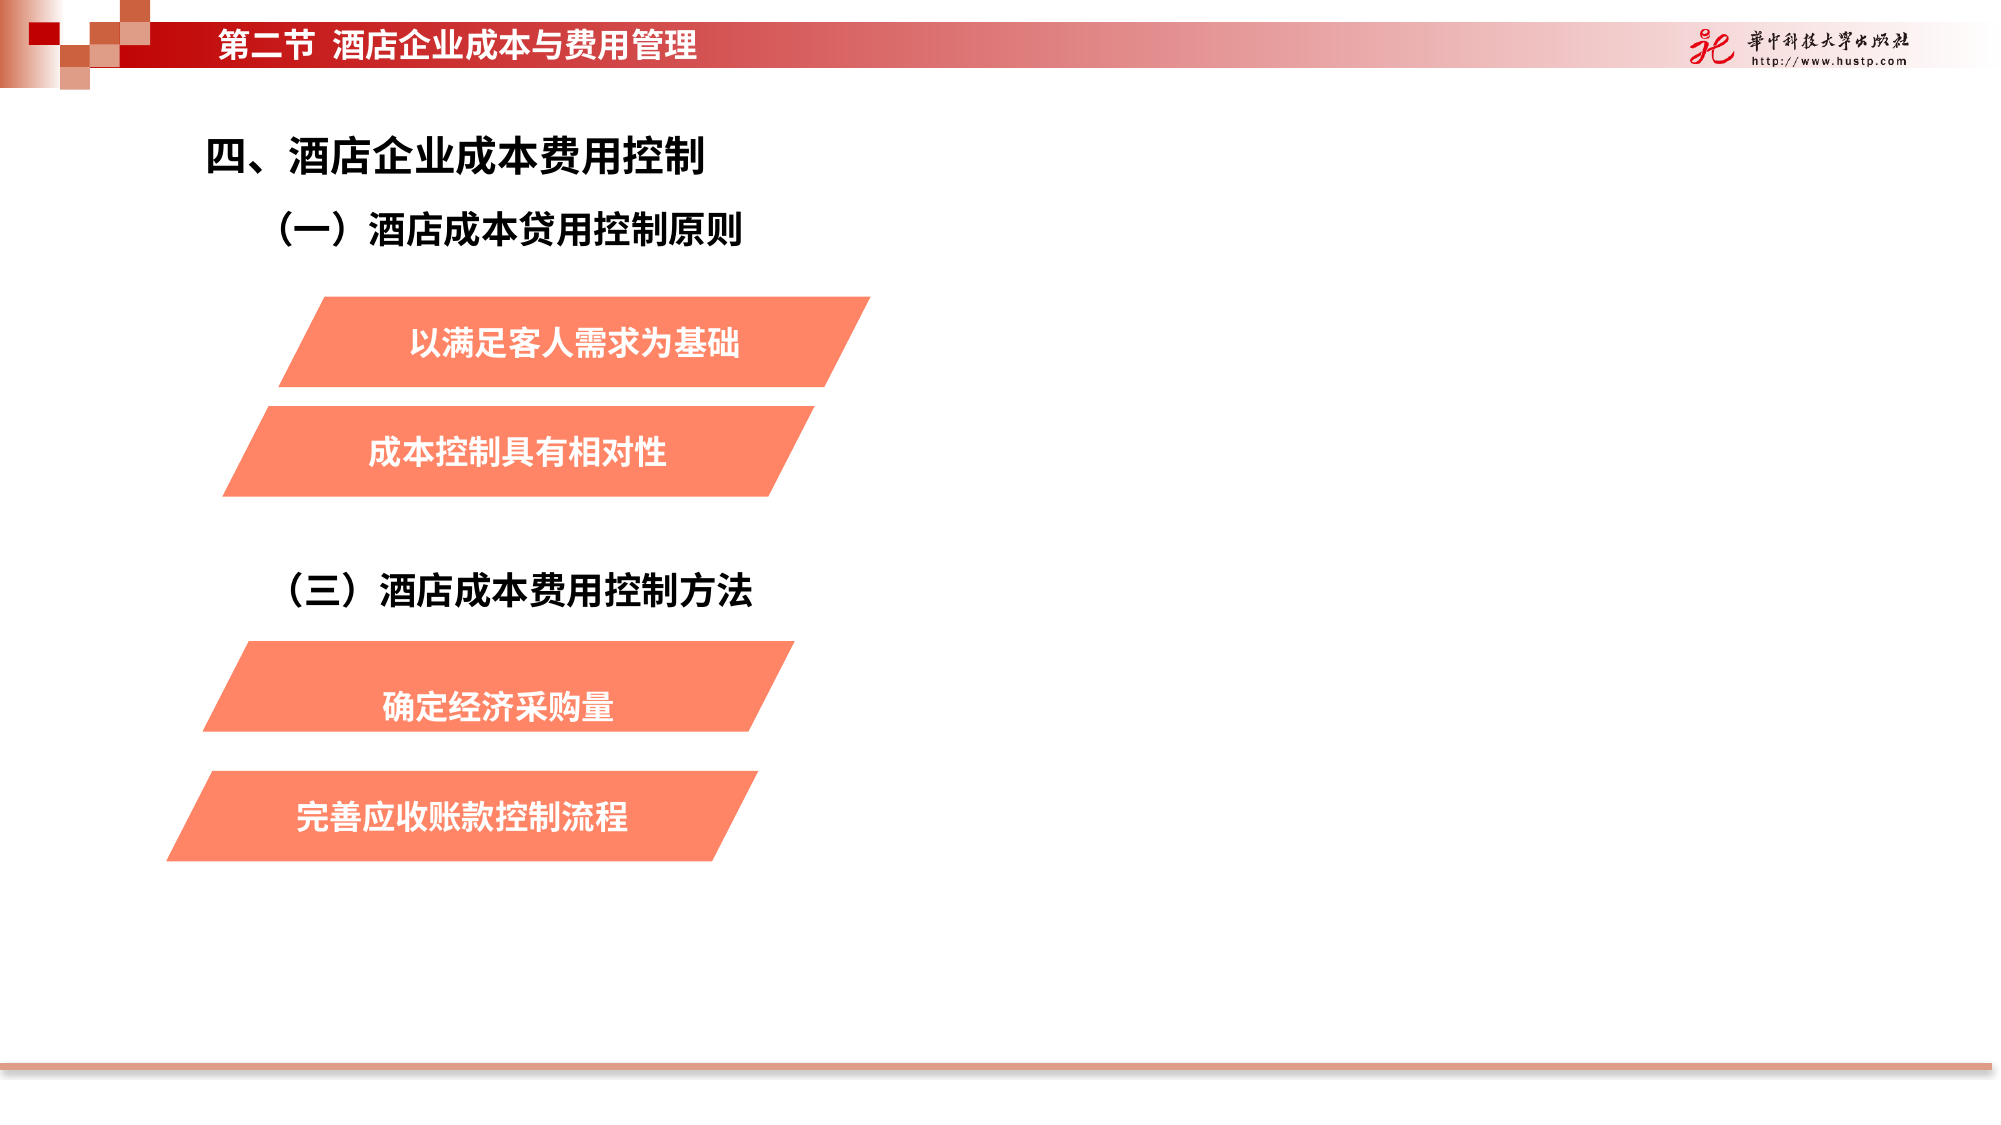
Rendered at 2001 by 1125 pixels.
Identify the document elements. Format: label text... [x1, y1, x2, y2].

text_box 四、酒店企业成本费用控制 [190, 122, 1066, 187]
text_box 第二节 酒店企业成本与费用管理 [202, 17, 971, 72]
picture [1661, 0, 1939, 90]
text_box （一）酒店成本贷用控制原则 [241, 198, 759, 259]
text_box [166, 296, 871, 862]
